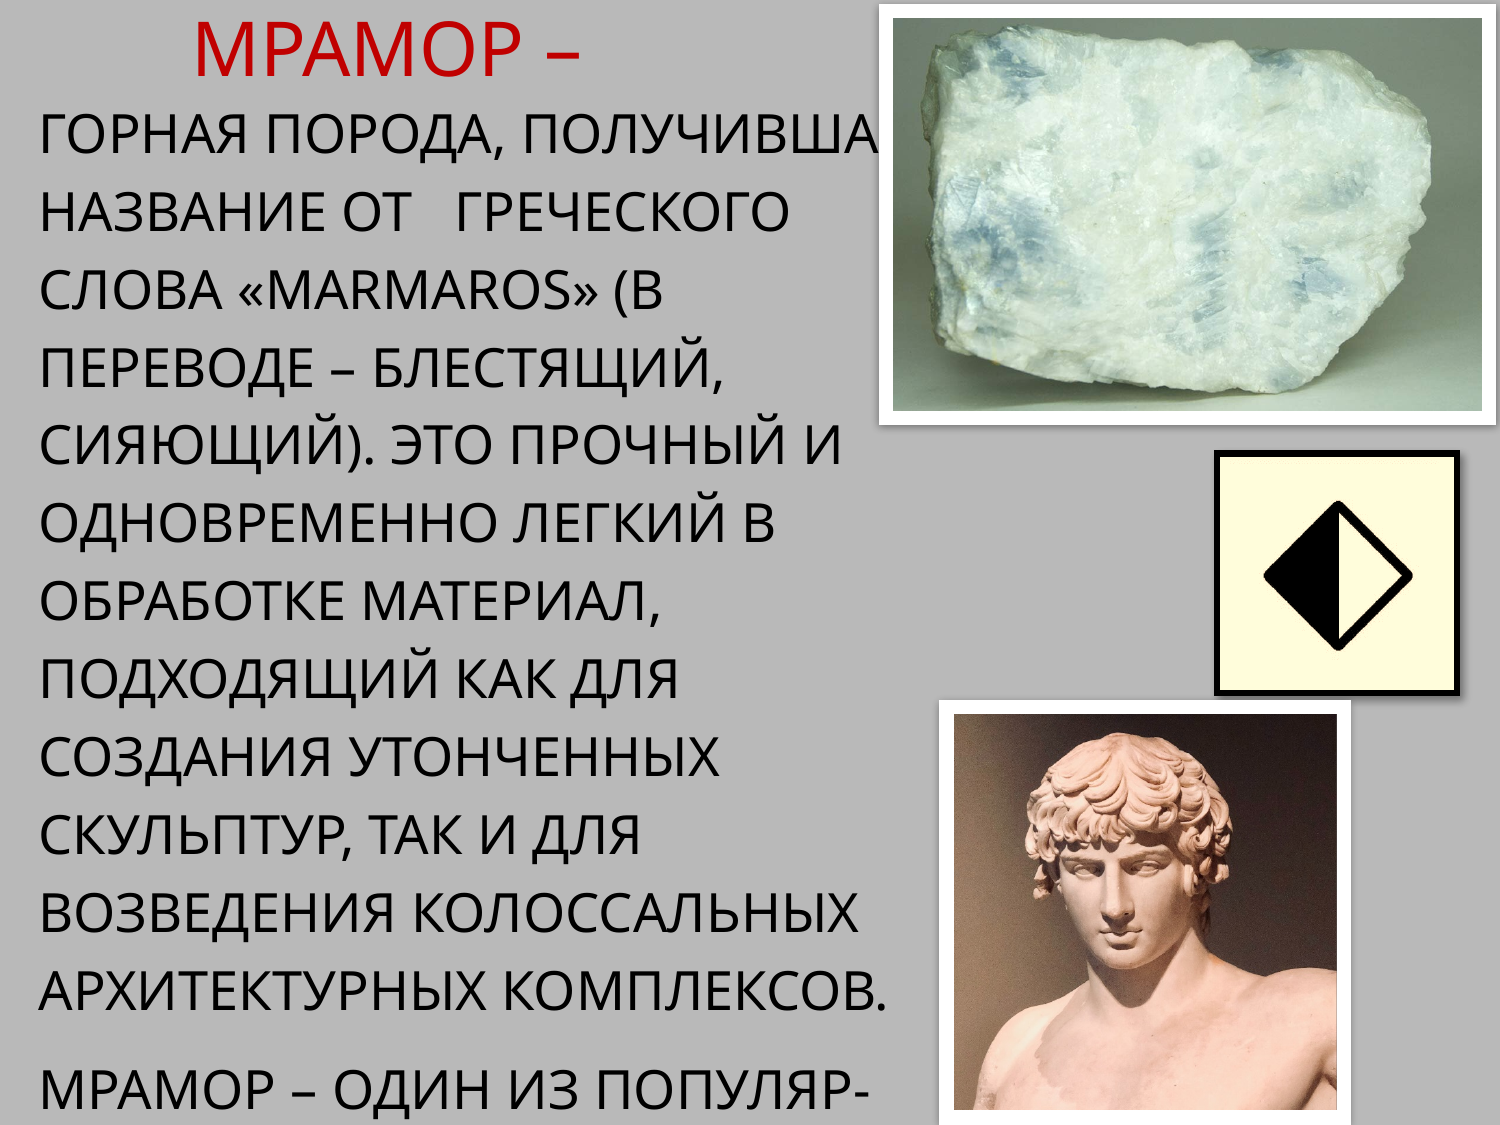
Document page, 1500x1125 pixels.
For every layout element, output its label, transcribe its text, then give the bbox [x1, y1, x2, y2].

title мрамор – [92, 3, 701, 78]
picture [953, 713, 1337, 1111]
picture [892, 17, 1482, 411]
list горная порода, получившая название от греческого слова «marmaros» (в переводе – блестящий, сияющий). Это прочный и одновременно легкий в обработке материал, подходящий как для создания утонченных скульптур, так и для возведения колоссальных архитектурных комплексов. мрамор – один из популяр-нейших отделочных материалов в дизайне и архитектуре. [23, 78, 954, 1087]
picture [1219, 456, 1454, 691]
